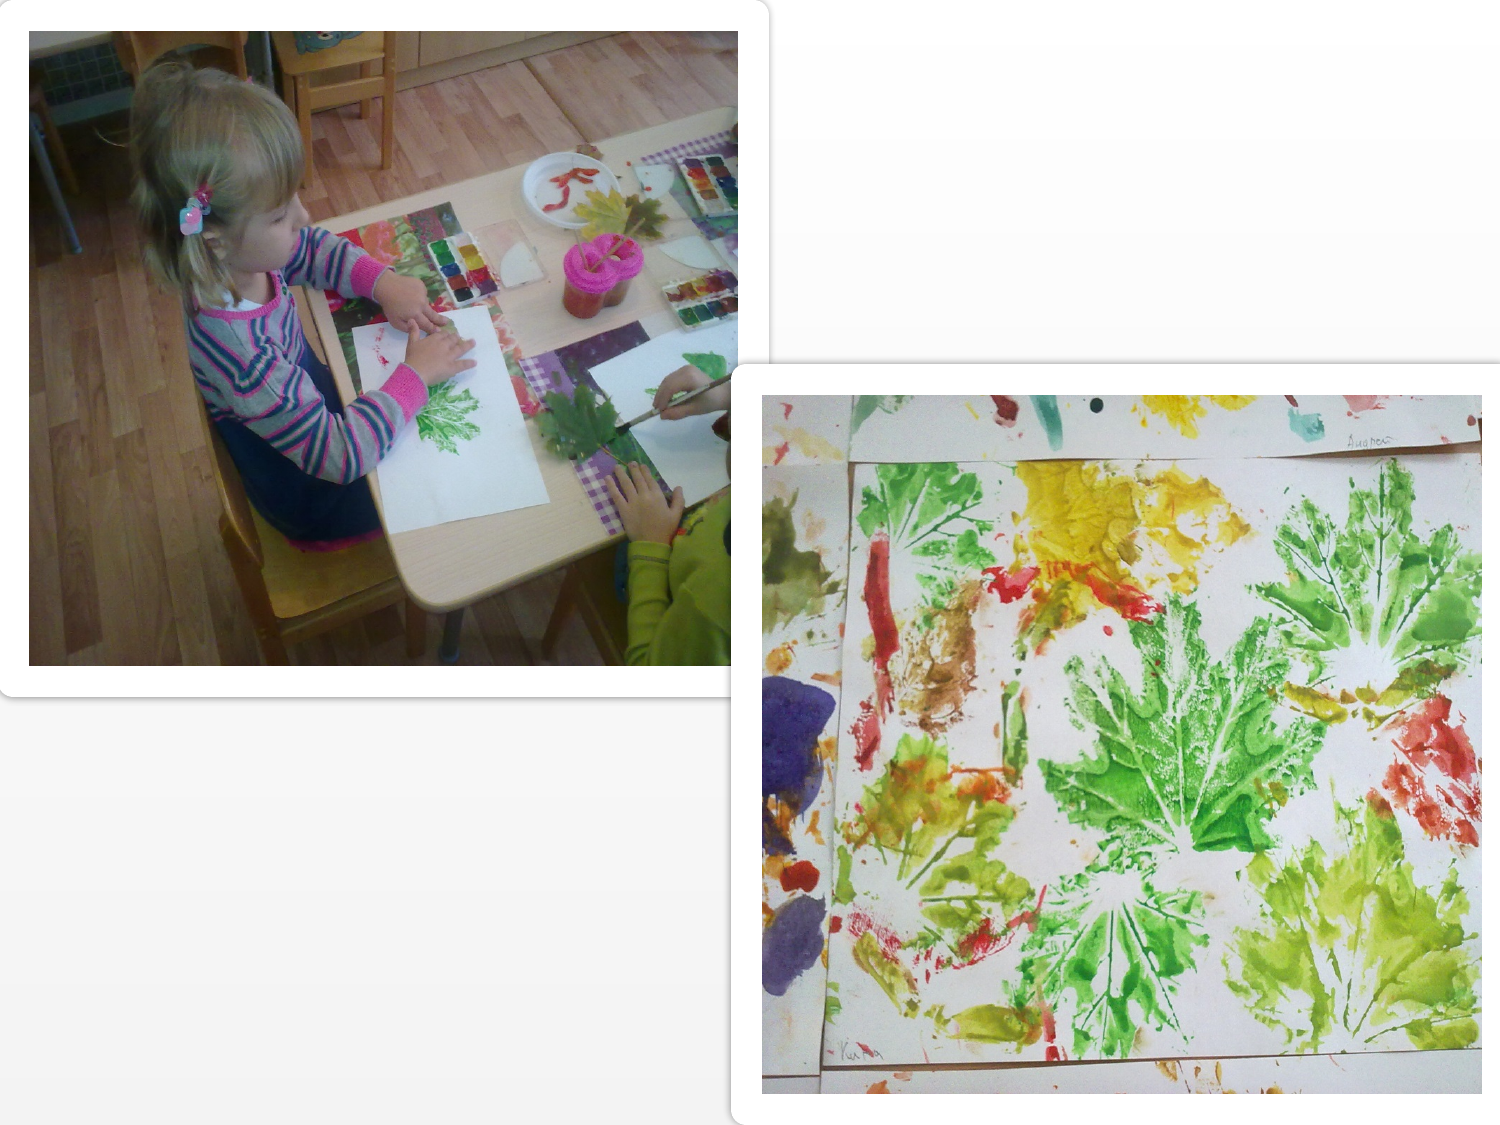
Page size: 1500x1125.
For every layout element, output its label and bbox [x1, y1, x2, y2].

picture [761, 394, 1483, 1095]
picture [28, 30, 739, 667]
